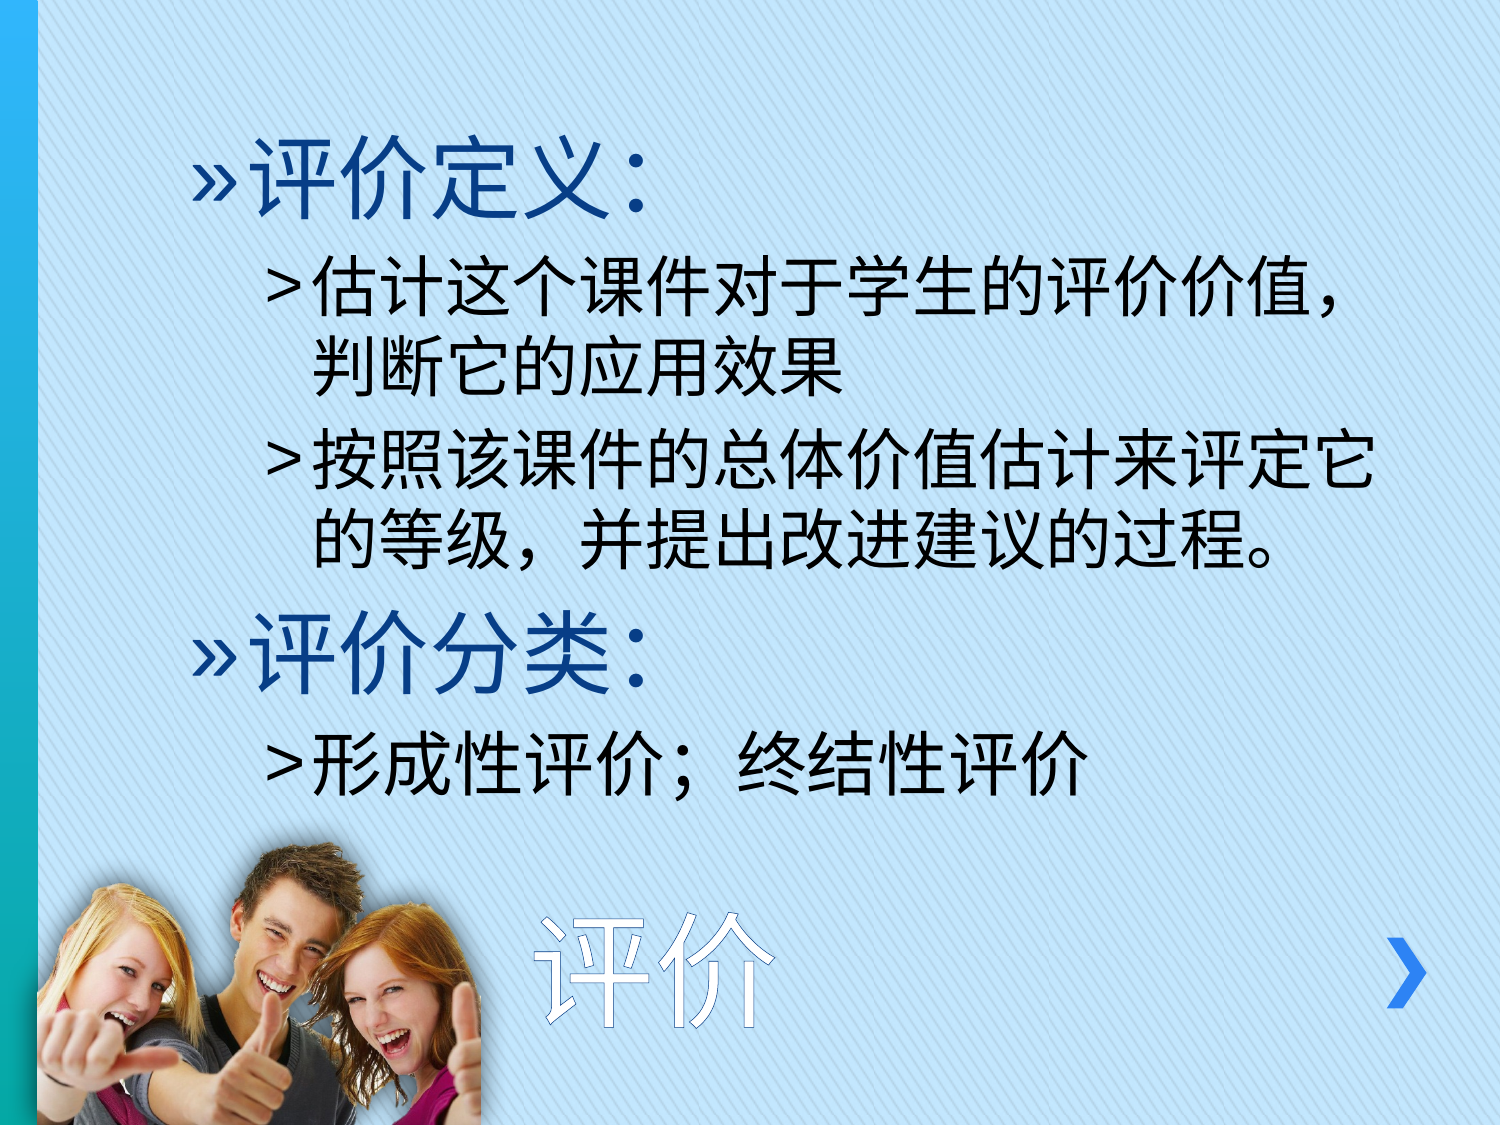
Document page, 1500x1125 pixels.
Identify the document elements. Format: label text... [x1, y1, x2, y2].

title 评价 [513, 965, 1388, 1050]
picture [37, 810, 481, 1125]
list 评价定义： 估计这个课件对于学生的评价价值，判断它的应用效果 按照该课件的总体价值估计来评定它的等级，并提出改进建议的过程。 评价分类： 形成性评价；终结性评价 [174, 113, 1400, 965]
